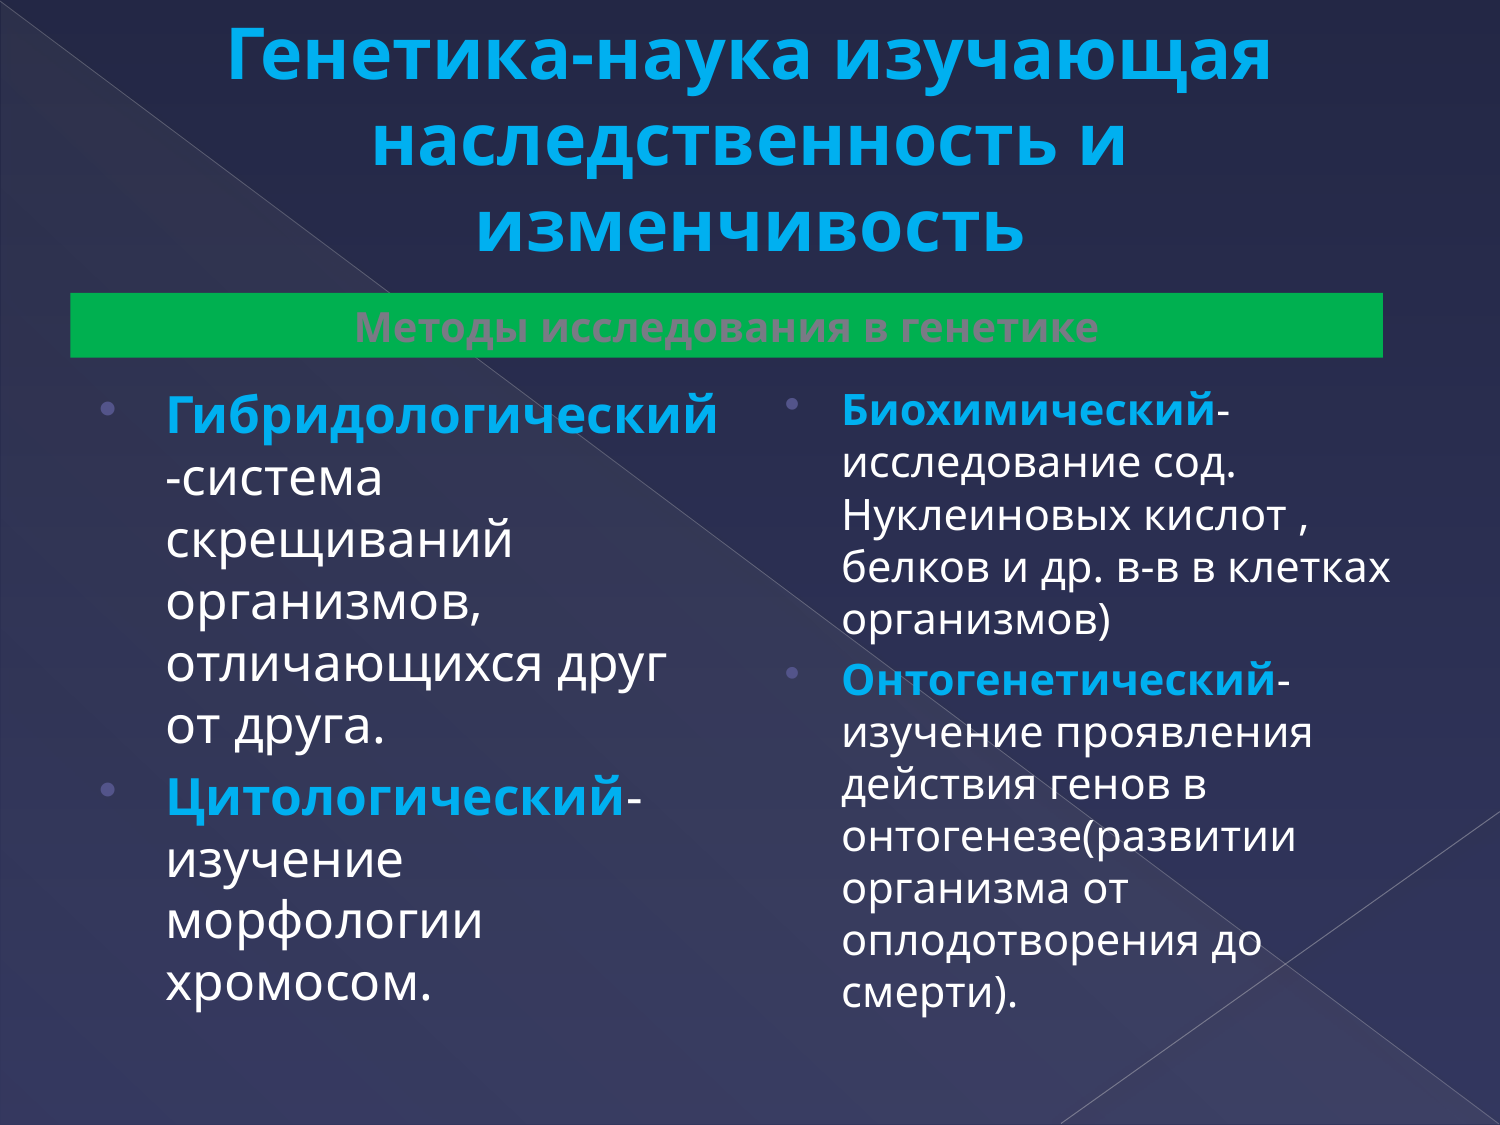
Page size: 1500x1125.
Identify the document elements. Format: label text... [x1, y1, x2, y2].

list Биохимический- исследование сод. Нуклеиновых кислот , белков и др. в-в в клетках организмов) Онтогенетический-изучение проявления действия генов в онтогенезе(развитии организма от оплодотворения до смерти). [762, 375, 1425, 1025]
text_box Методы исследования в генетике [70, 292, 1383, 358]
title Генетика-наука изучающая наследственность и изменчивость [75, 0, 1425, 274]
list Гибридологический-система скрещиваний организмов, отличающихся друг от друга. Цитологический- изучение морфологии хромосом. [75, 375, 738, 1025]
